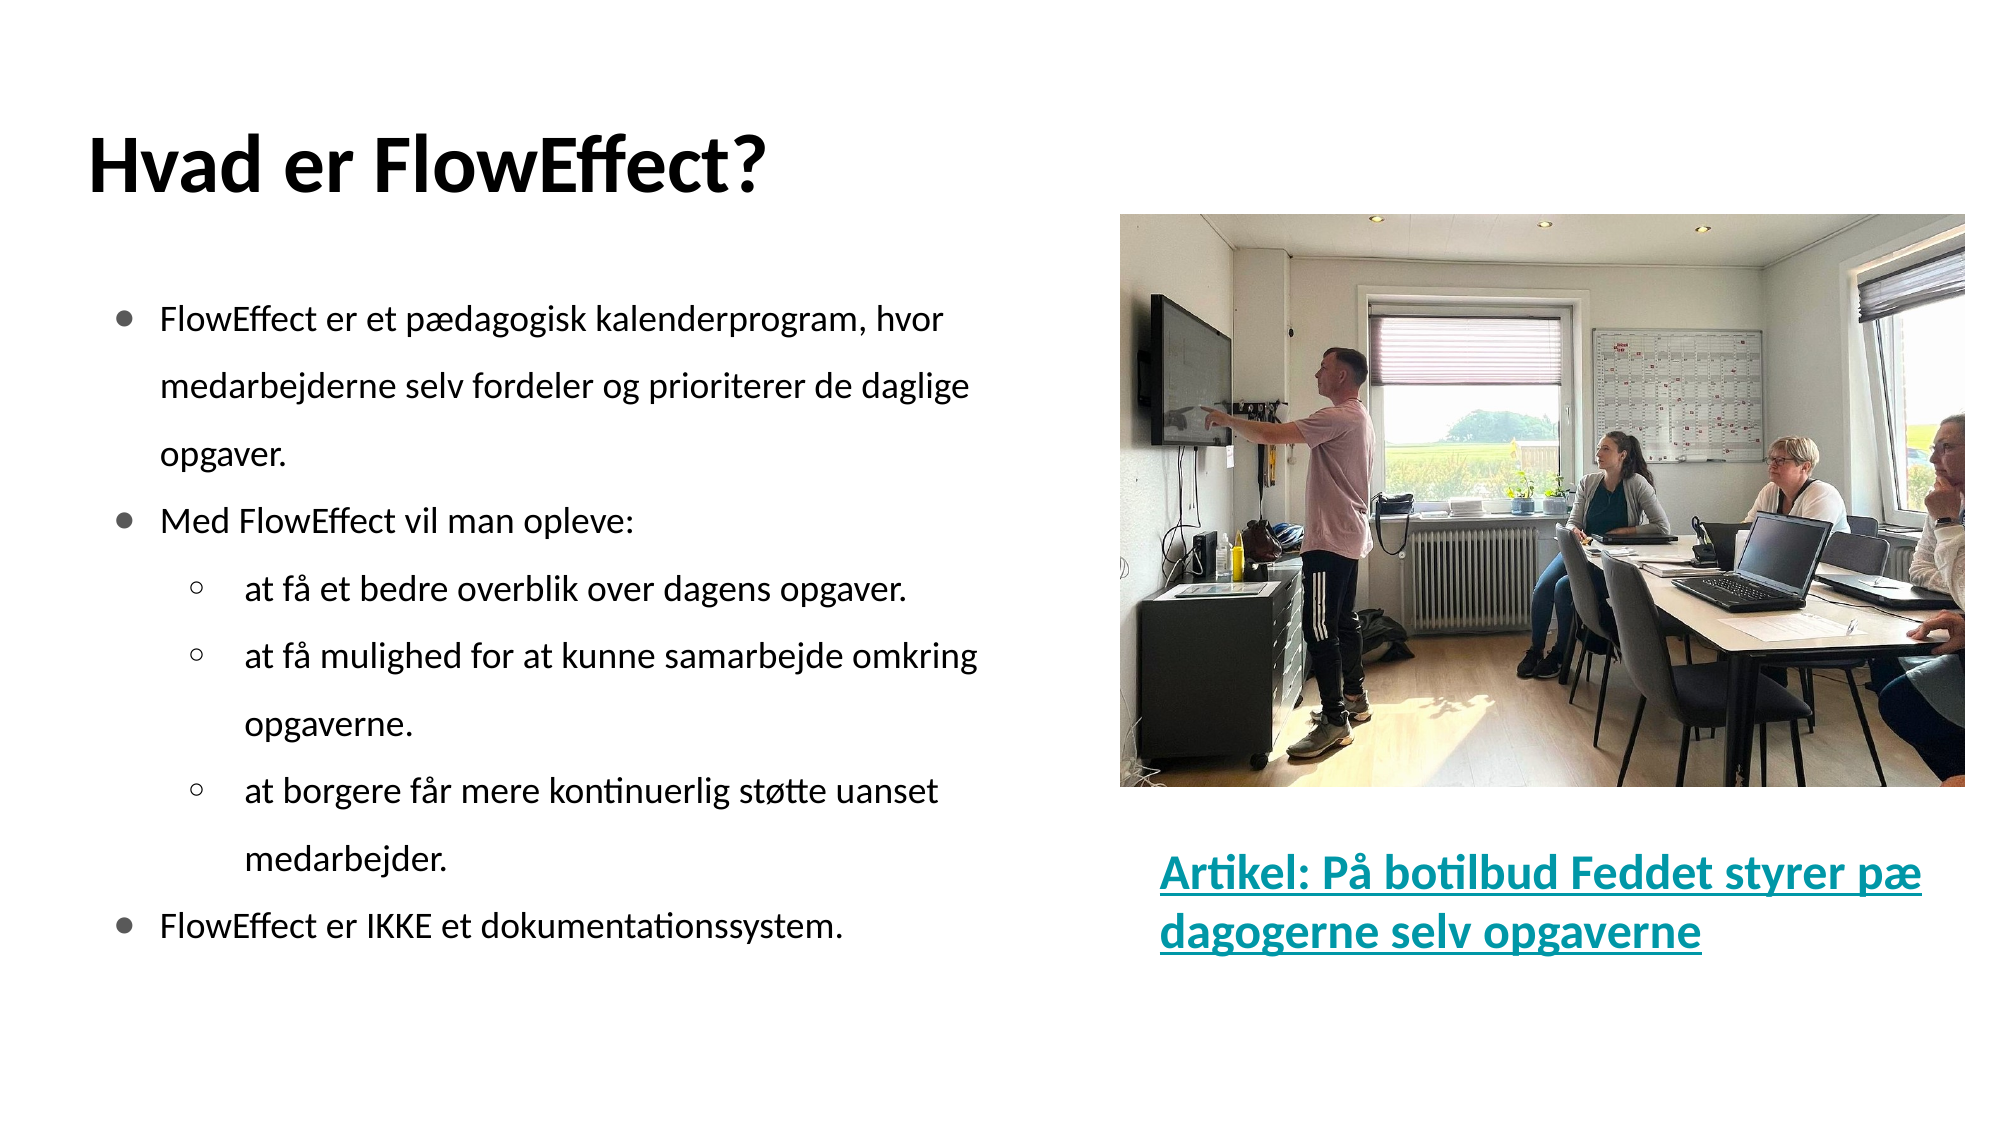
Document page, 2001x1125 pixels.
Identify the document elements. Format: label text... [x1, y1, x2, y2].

list Artikel: På botilbud Feddet styrer pædagogerne selv opgaverne [1120, 810, 1965, 1004]
picture [1120, 214, 1965, 787]
title Hvad er FlowEffect? [68, 89, 1932, 215]
text_box FlowEffect er et pædagogisk kalenderprogram, hvor medarbejderne selv fordeler og prioriterer de daglige opgaver. Med FlowEffect vil man opleve: at få et bedre overblik over dagens opgaver. at få mulighed for at kunne samarbejde omkring opgaverne. at borgere får mere kontinuerlig støtte uanset medarbejder. FlowEffect er IKKE et dokumentationssystem. [68, 251, 1000, 950]
